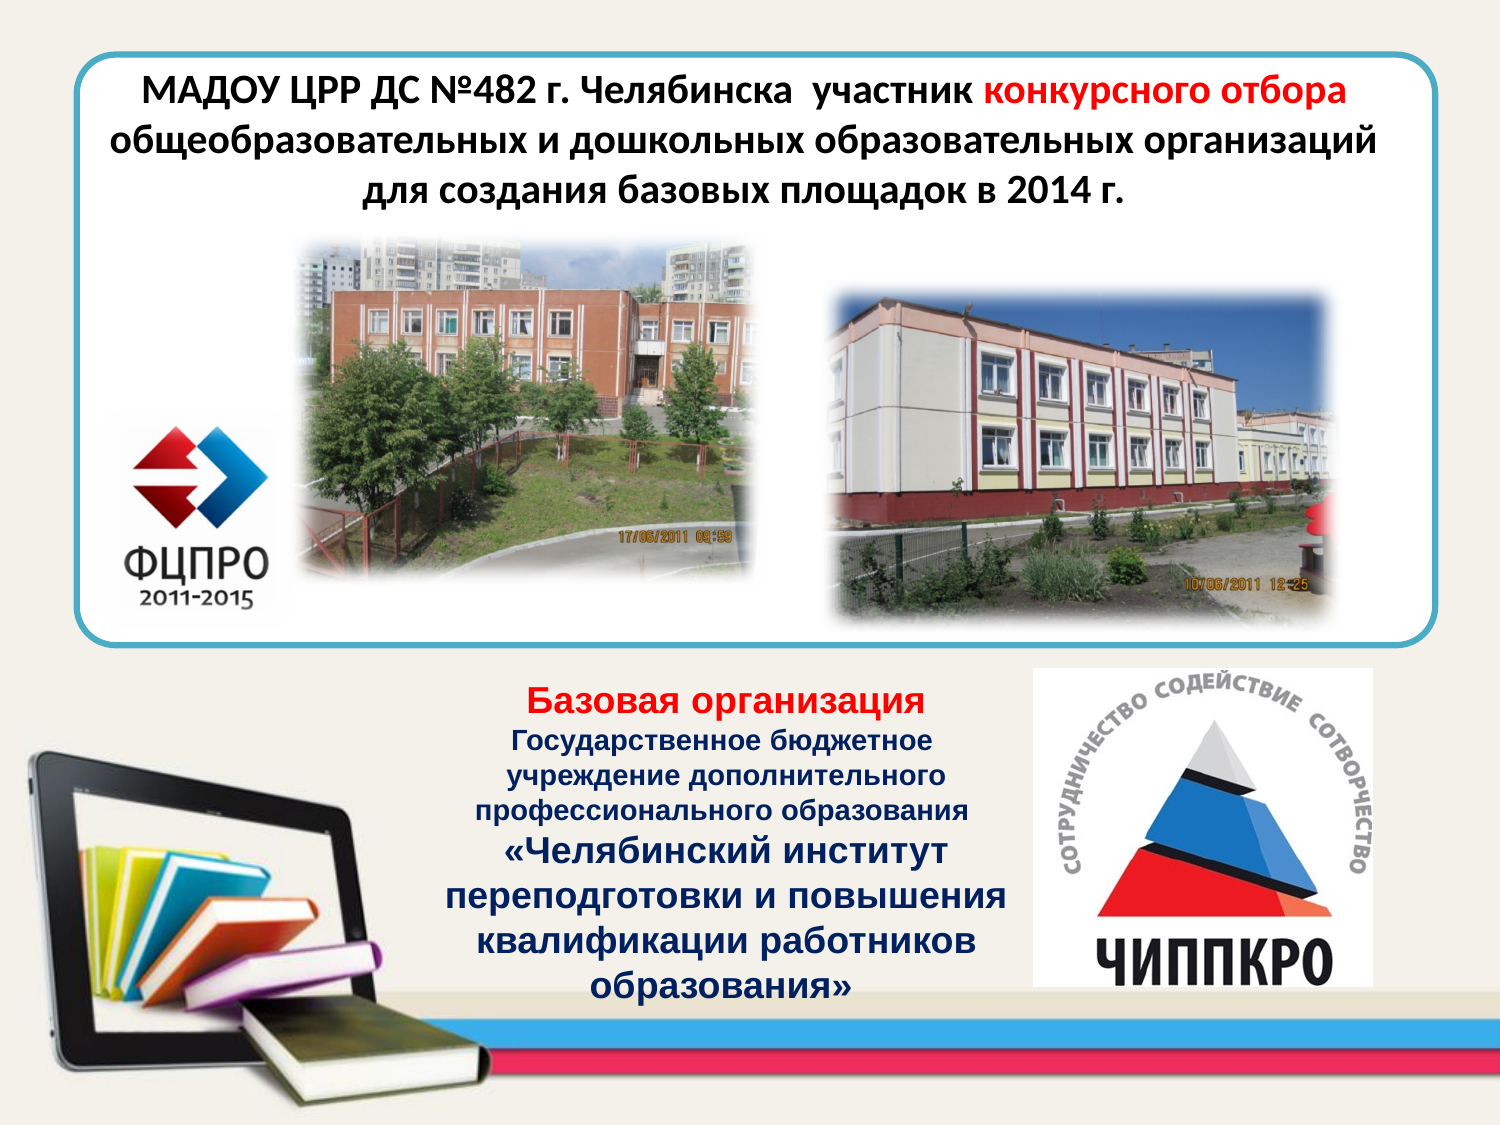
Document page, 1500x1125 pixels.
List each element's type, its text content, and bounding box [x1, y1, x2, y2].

text_box [74, 63, 1438, 648]
picture [0, 0, 1500, 1125]
text_box Базовая организация Государственное бюджетное учреждение дополнительного профессионального образования «Челябинский институт переподготовки и повышения квалификации работников образования» [407, 668, 1046, 1014]
text_box МАДОУ ЦРР ДС №482 г. Челябинска участник конкурсного отбора общеобразовательных и дошкольных образовательных организаций для создания базовых площадок в 2014 г. [64, 54, 1424, 265]
